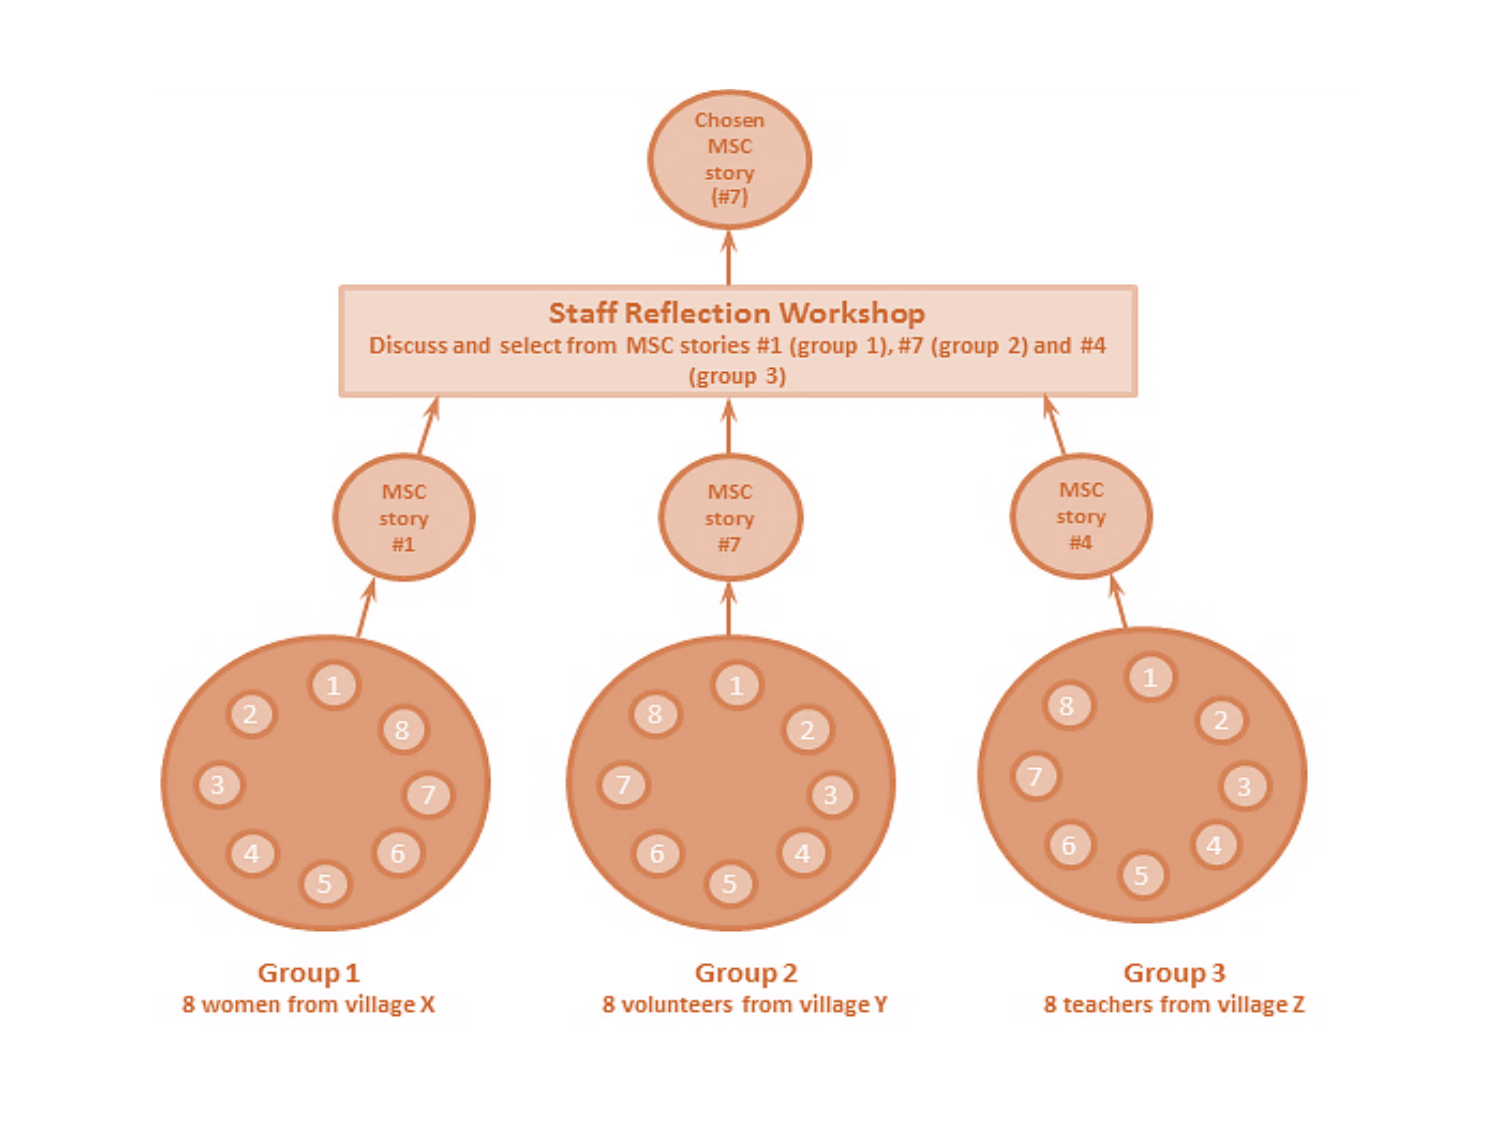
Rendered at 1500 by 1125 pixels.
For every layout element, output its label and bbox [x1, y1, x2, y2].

picture [159, 89, 1353, 1036]
